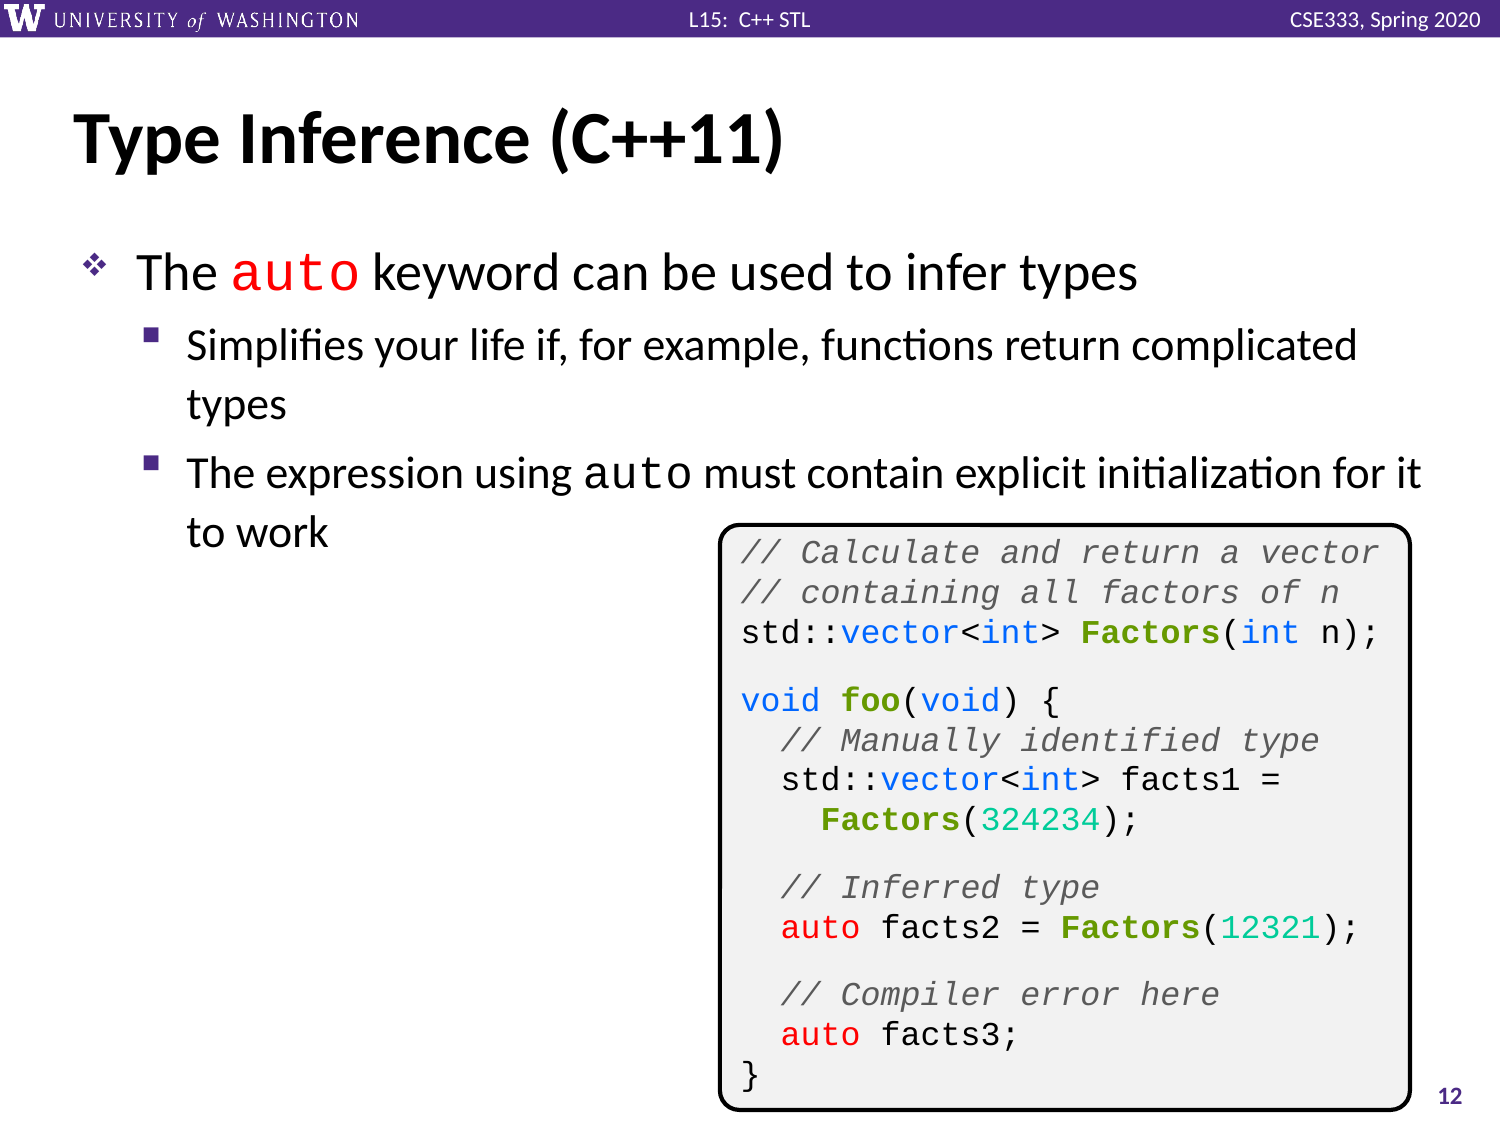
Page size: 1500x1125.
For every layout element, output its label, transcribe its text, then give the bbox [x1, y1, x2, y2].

slide_number 12 [1400, 1065, 1500, 1125]
picture [4, 4, 358, 32]
text_box // Calculate and return a vector // containing all factors of n std::vector<int> Factors(int n); void foo(void) { // Manually identified type std::vector<int> facts1 = Factors(324234); // Inferred type auto facts2 = Factors(12321); // Compiler error here auto facts3; } [719, 524, 1410, 1110]
list The auto keyword can be used to infer types Simplifies your life if, for example, functions return complicated types The expression using auto must contain explicit initialization for it to work [64, 223, 1438, 1040]
title Type Inference (C++11) [58, 71, 1438, 197]
